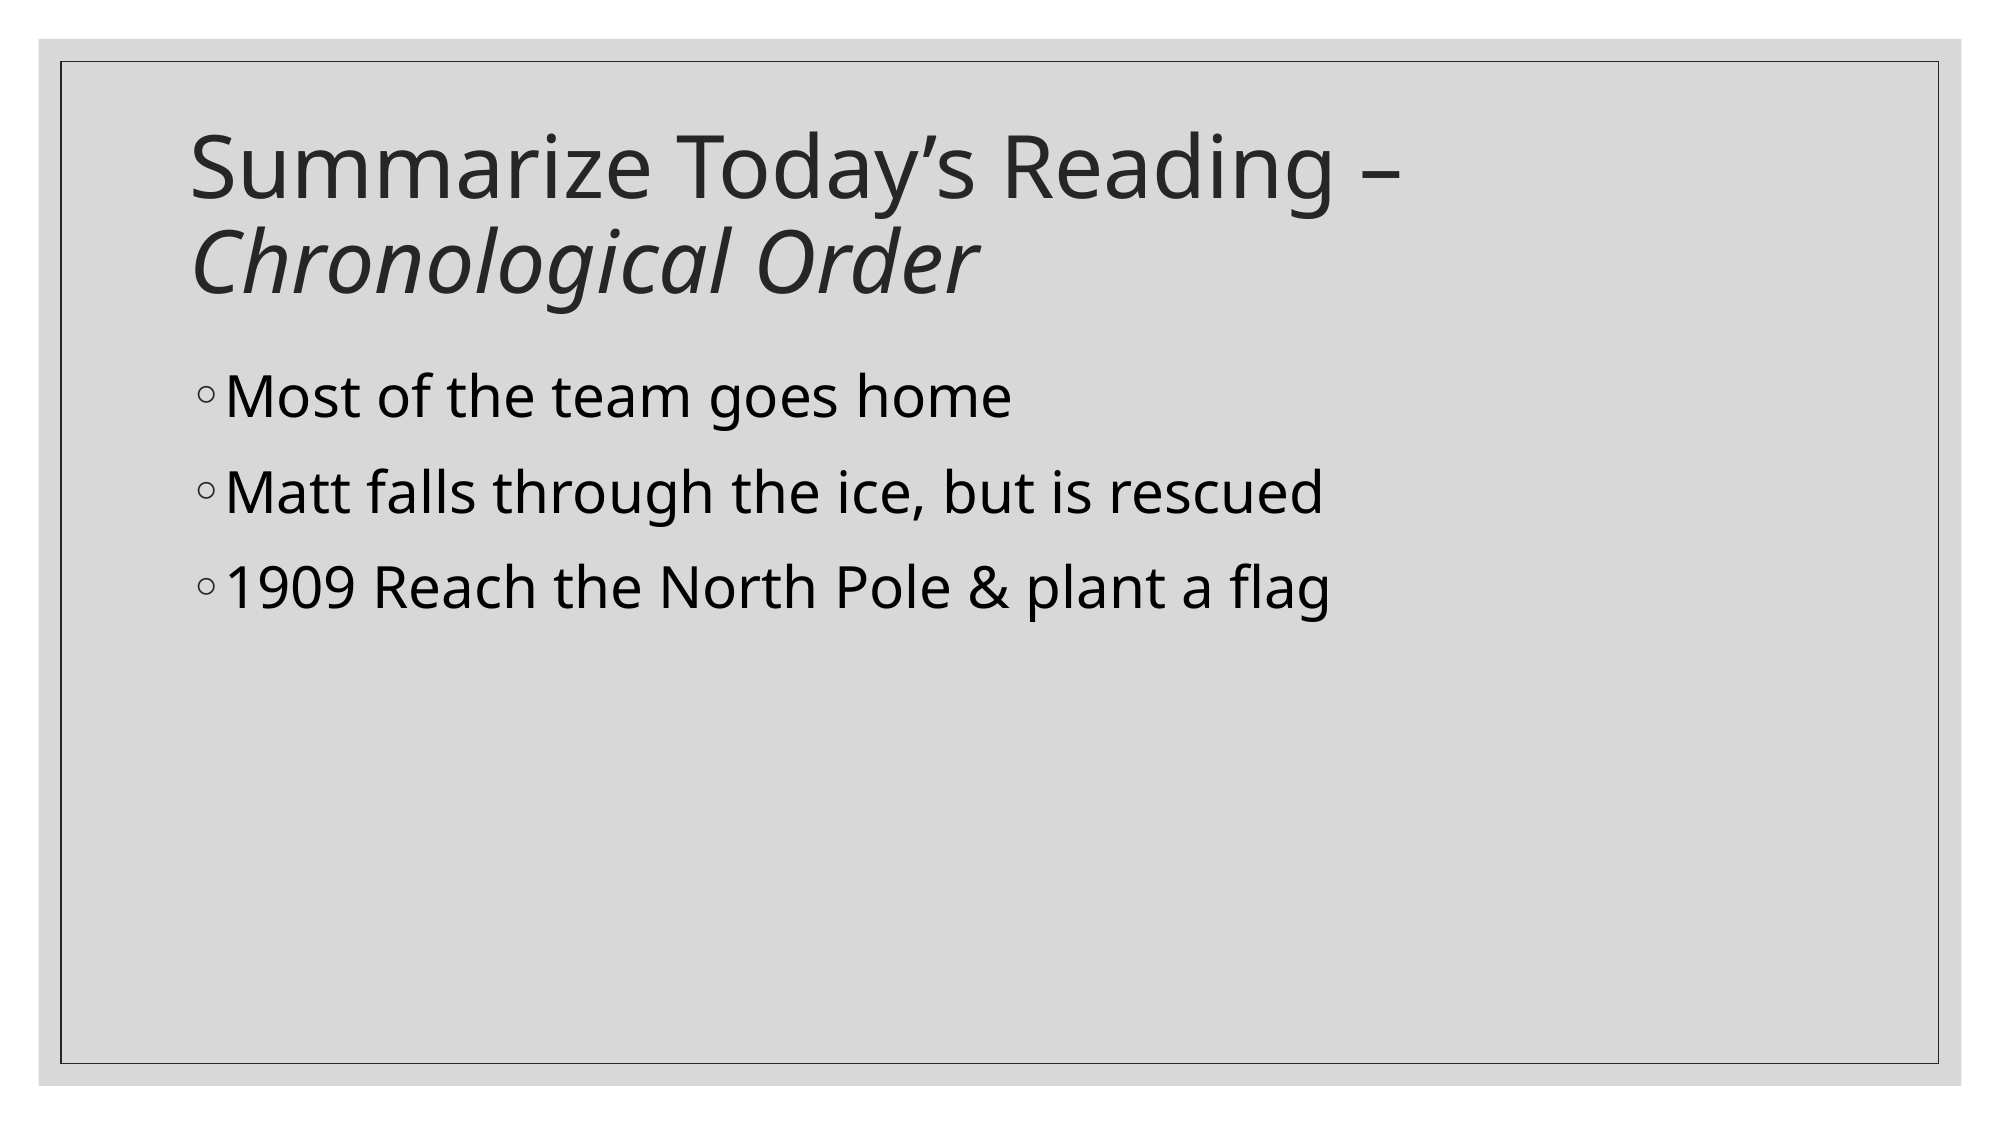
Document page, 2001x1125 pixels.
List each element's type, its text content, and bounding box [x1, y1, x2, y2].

list Most of the team goes home Matt falls through the ice, but is rescued 1909 Reach the North Pole & plant a flag [174, 345, 1825, 977]
title Summarize Today’s Reading – Chronological Order [174, 105, 1825, 331]
